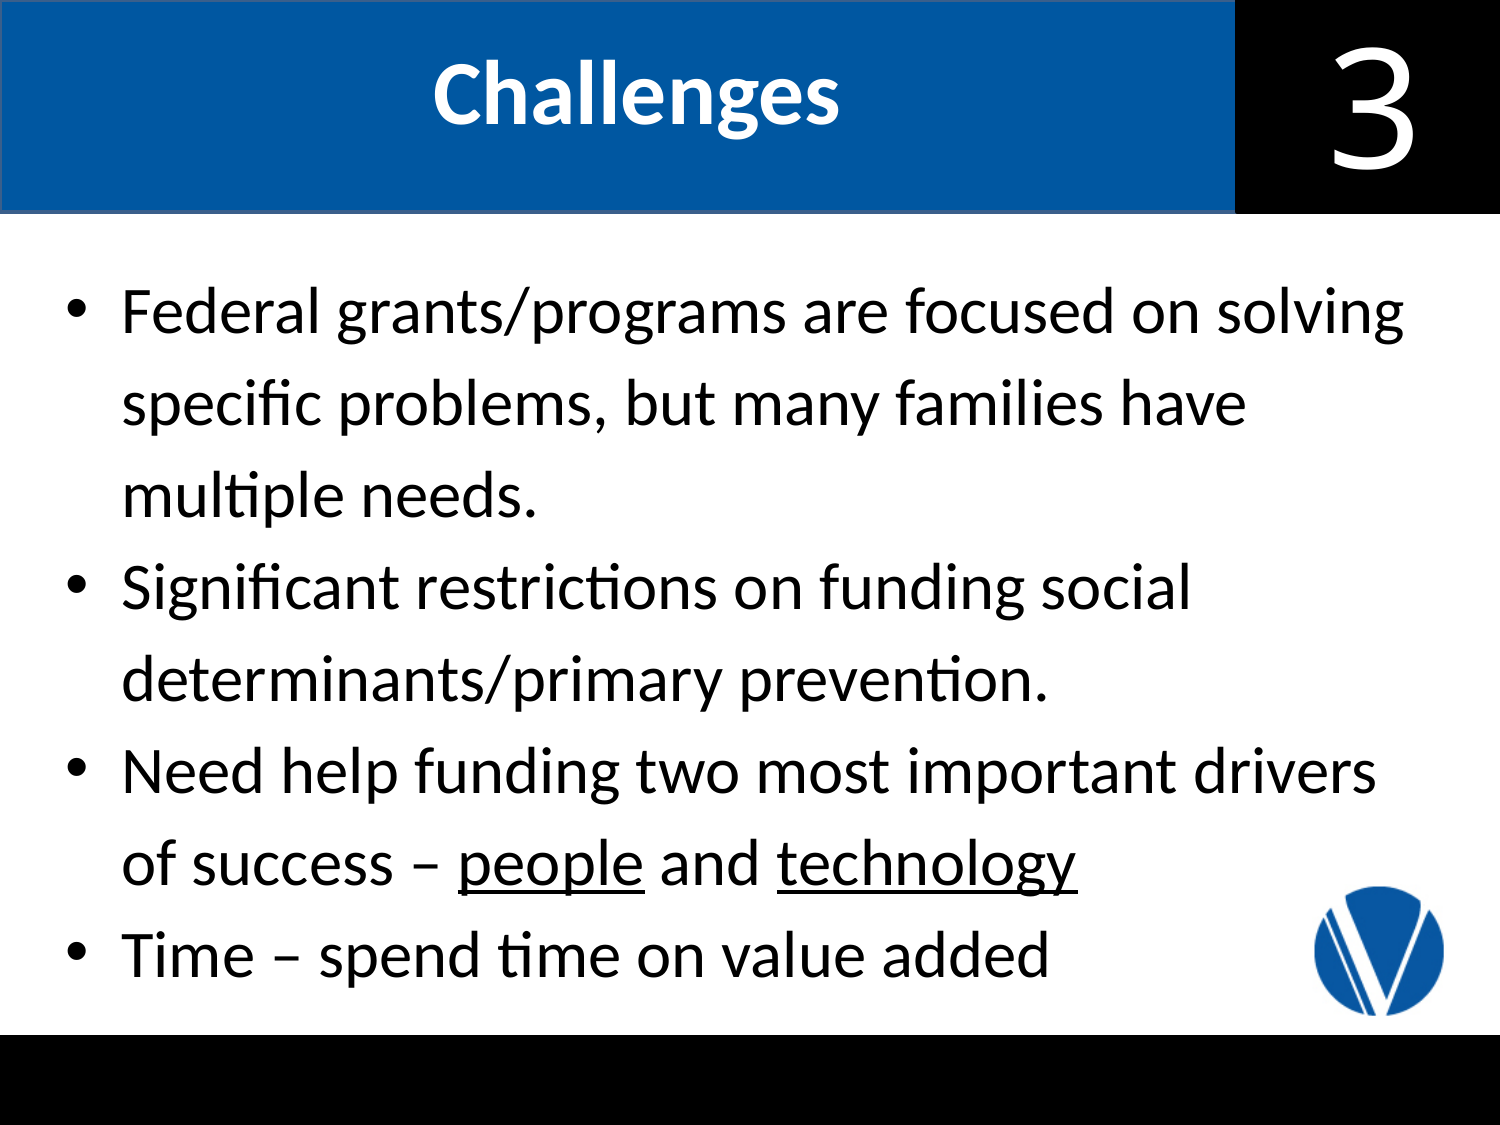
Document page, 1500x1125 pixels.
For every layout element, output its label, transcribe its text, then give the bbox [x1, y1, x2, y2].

list Federal grants/programs are focused on solving specific problems, but many families have multiple needs. Significant restrictions on funding social determinants/primary prevention. Need help funding two most important drivers of success – people and technology Time – spend time on value added [50, 212, 1463, 1038]
list Challenges [37, 24, 1238, 213]
